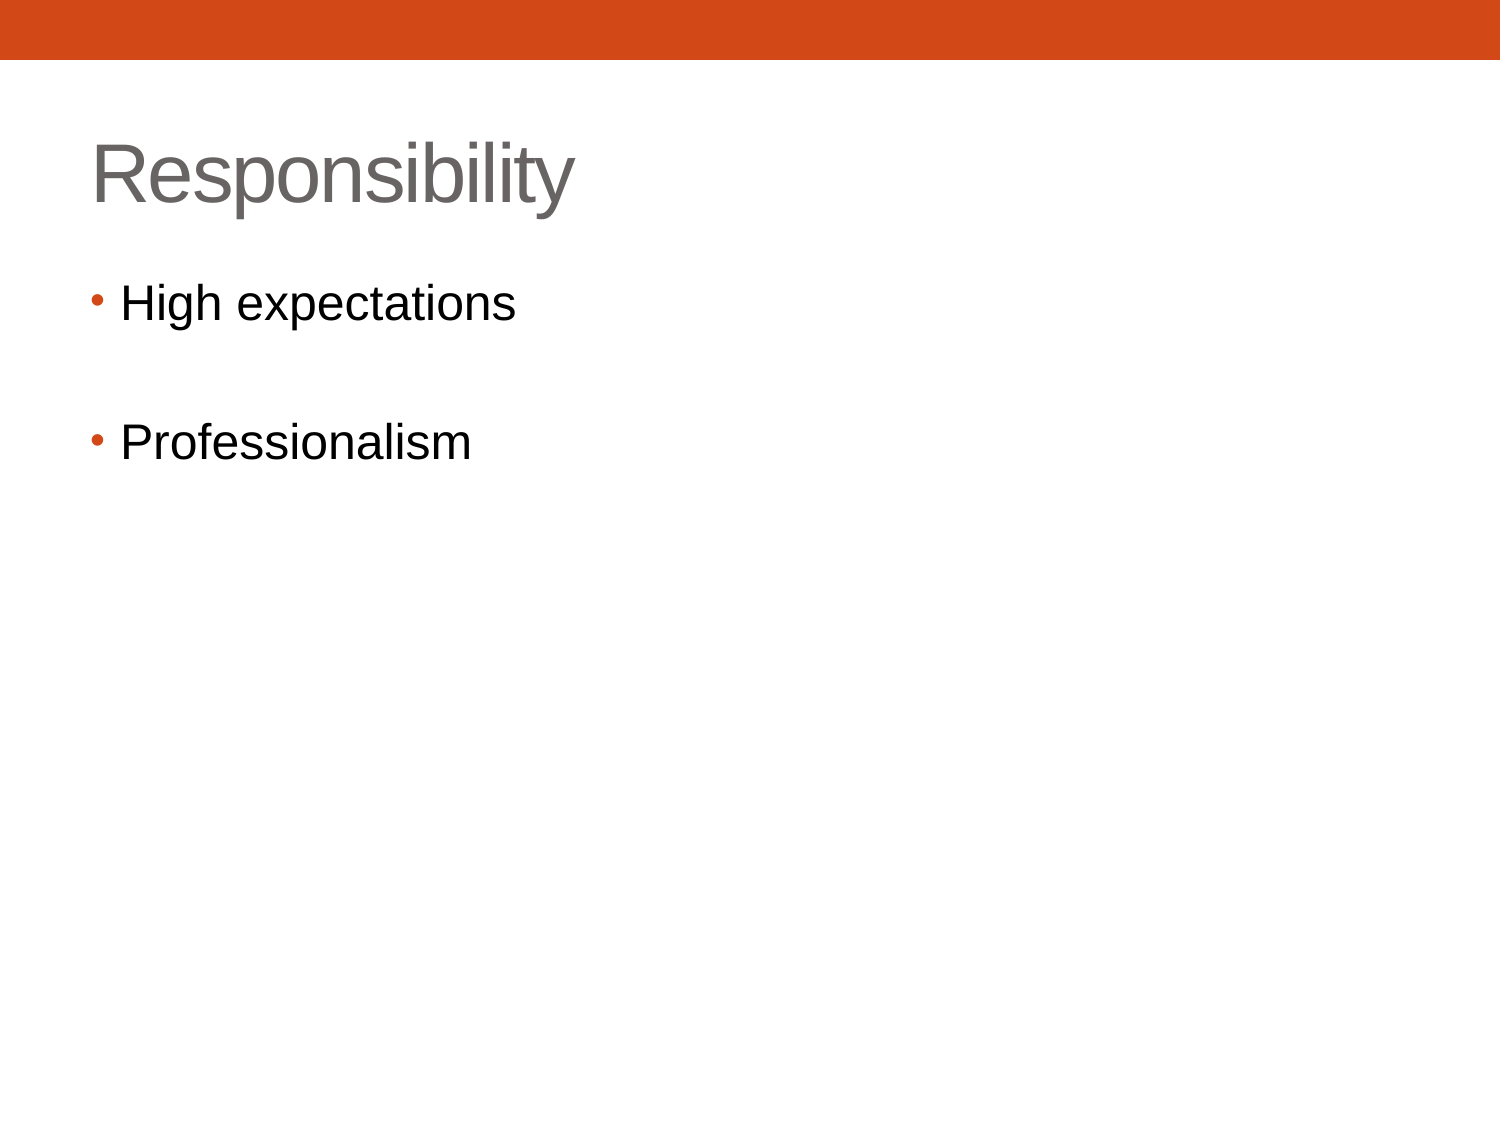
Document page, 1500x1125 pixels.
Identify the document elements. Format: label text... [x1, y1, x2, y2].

list High expectations Professionalism [75, 262, 1425, 1063]
title Responsibility [75, 87, 1425, 250]
